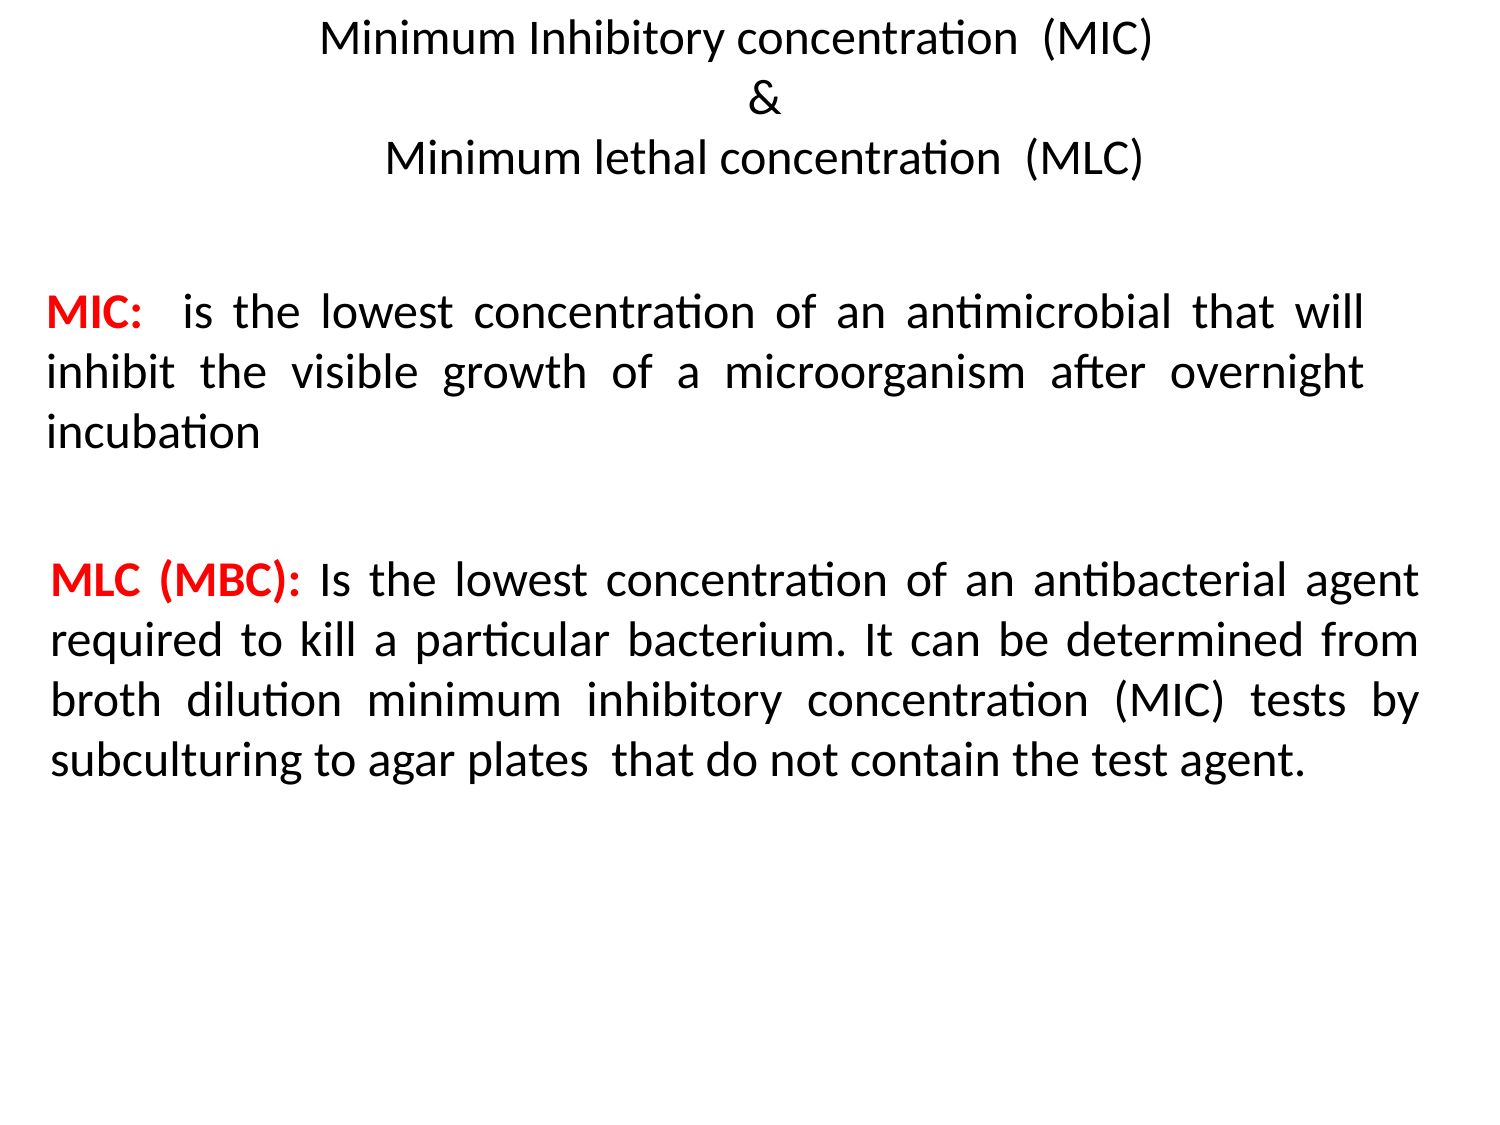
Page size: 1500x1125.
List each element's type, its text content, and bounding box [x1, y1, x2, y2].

text_box MLC (MBC): Is the lowest concentration of an antibacterial agent required to kill a particular bacterium. It can be determined from broth dilution minimum inhibitory concentration (MIC) tests by subculturing to agar plates that do not contain the test agent. [35, 538, 1435, 794]
text_box MIC: is the lowest concentration of an antimicrobial that will inhibit the visible growth of a microorganism after overnight incubation [31, 271, 1380, 466]
title Minimum Inhibitory concentration (MIC) & Minimum lethal concentration (MLC) [61, 30, 1412, 219]
